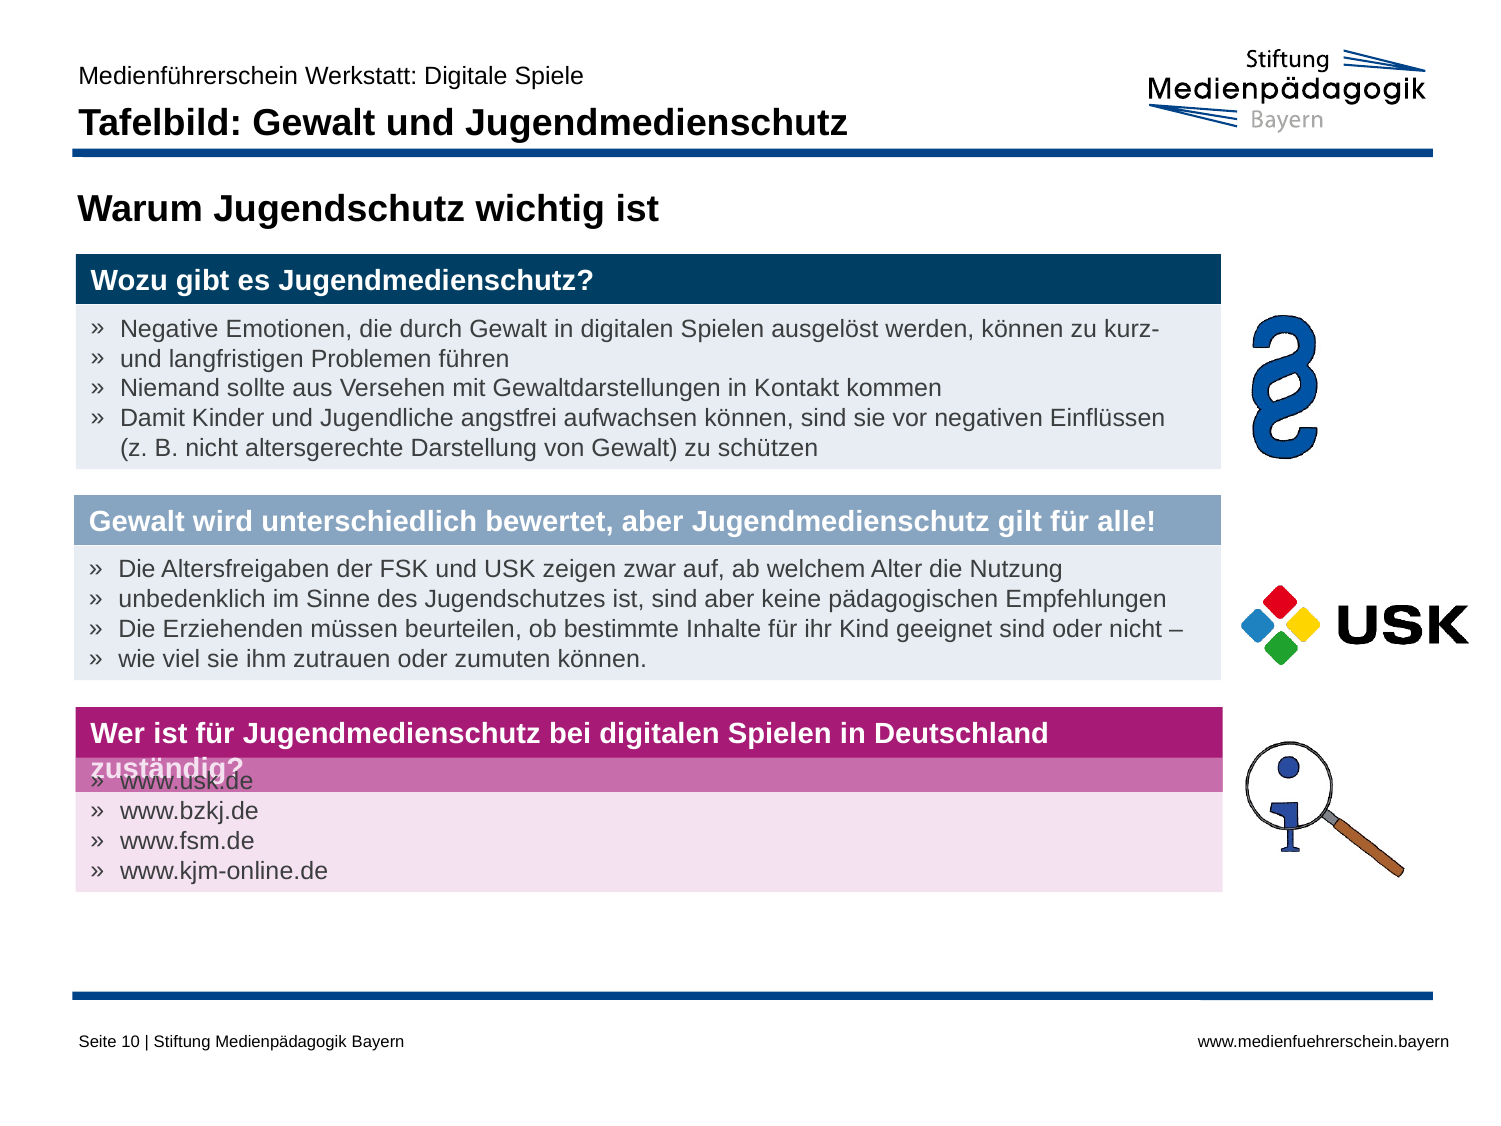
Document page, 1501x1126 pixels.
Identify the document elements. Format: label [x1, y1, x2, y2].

picture [1237, 737, 1408, 880]
picture [1237, 583, 1475, 668]
picture [1249, 313, 1321, 460]
